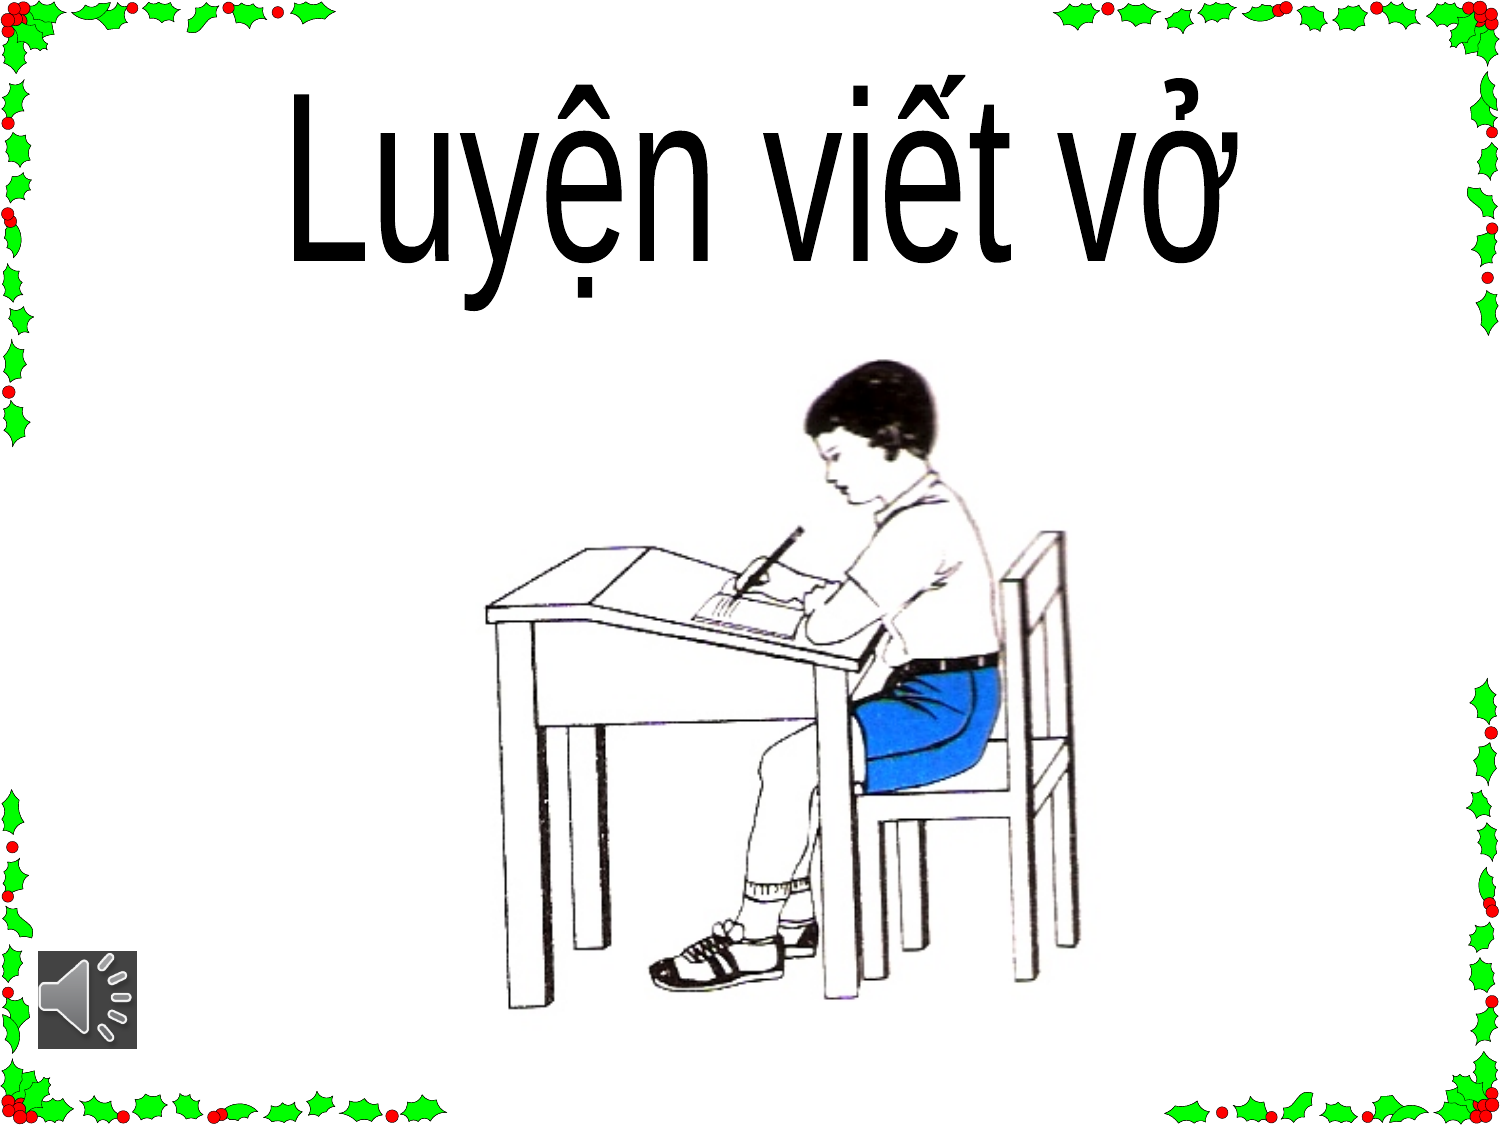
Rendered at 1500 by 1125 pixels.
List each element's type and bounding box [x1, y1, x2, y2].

picture [0, 355, 1500, 1125]
picture [0, 55, 393, 393]
picture [1051, 0, 1500, 337]
